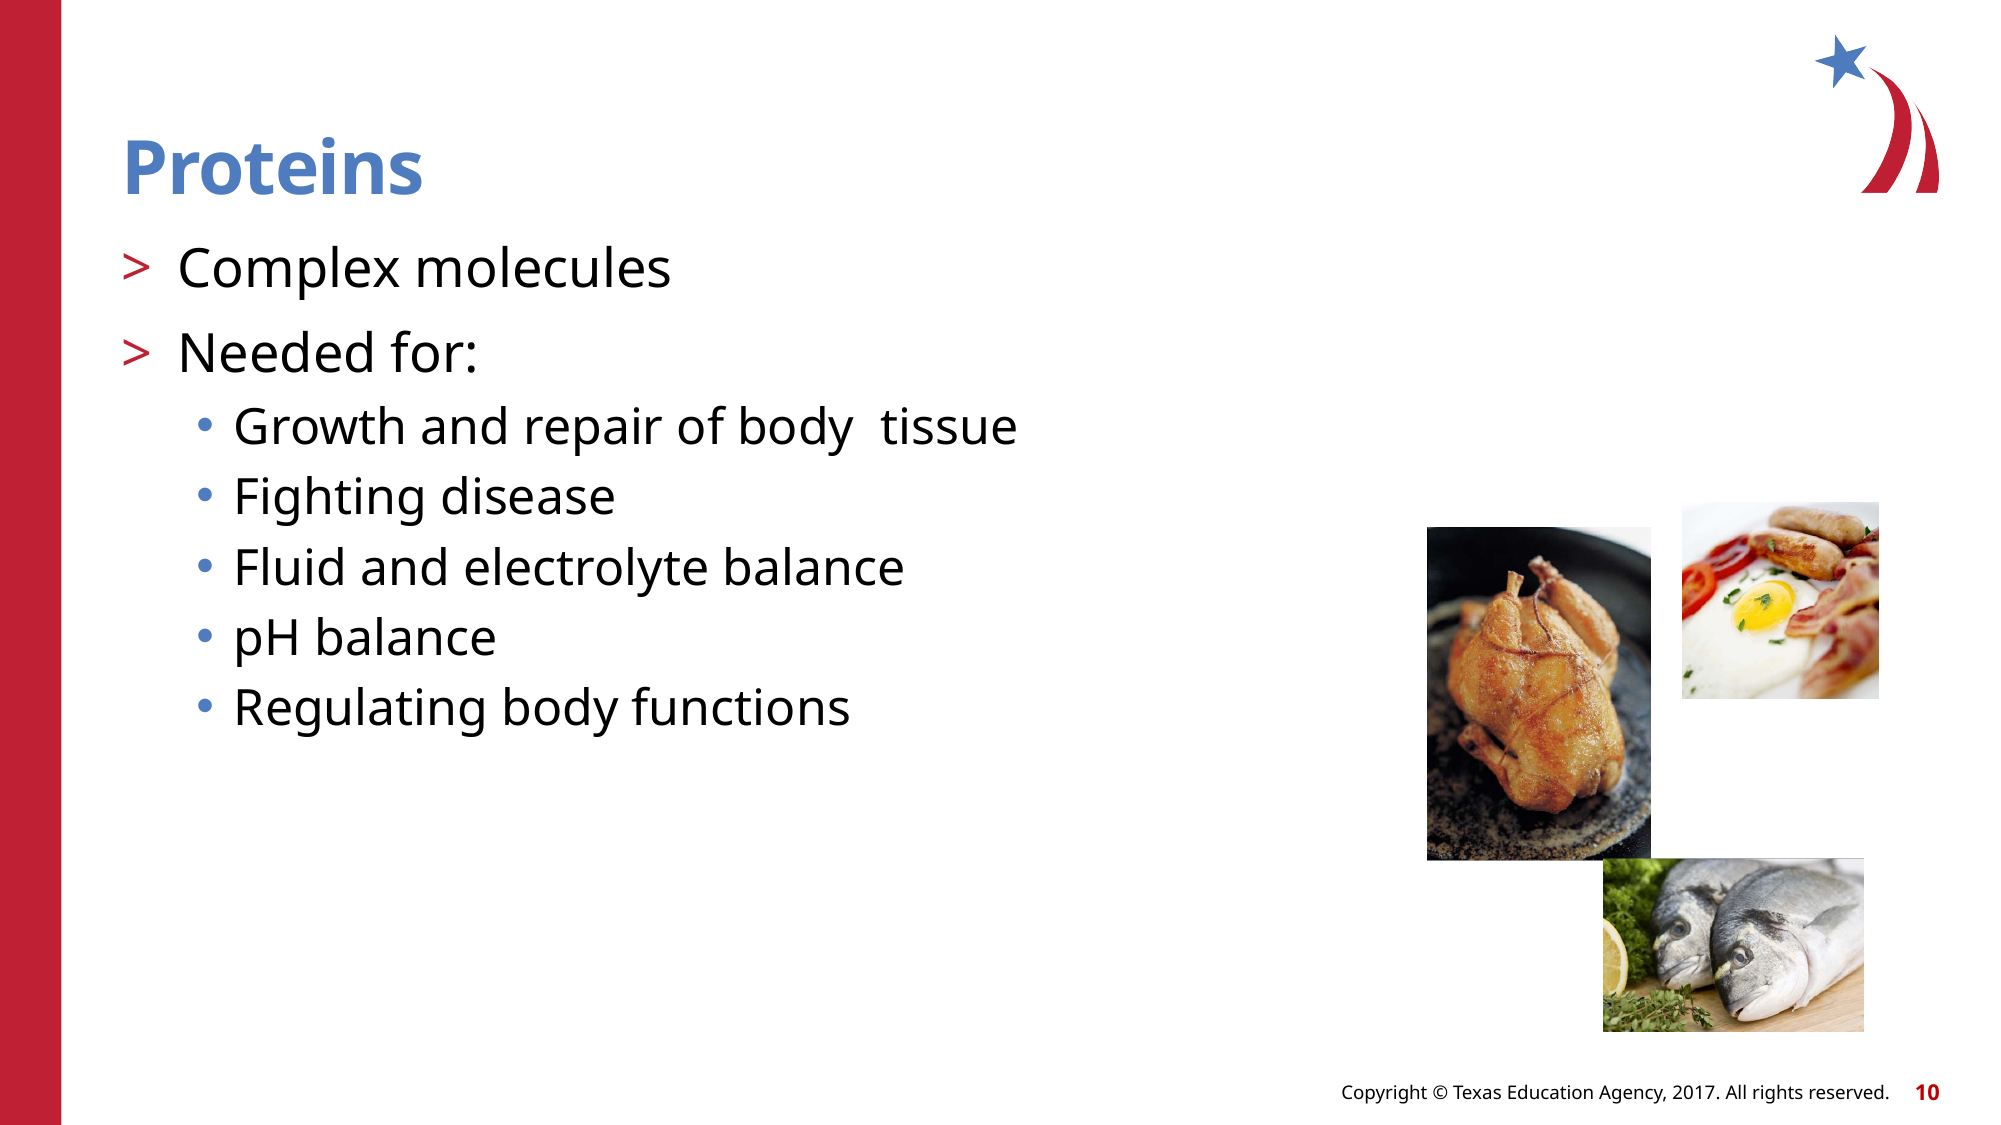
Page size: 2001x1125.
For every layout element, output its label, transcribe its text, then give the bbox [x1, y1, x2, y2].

list Complex molecules Needed for: Growth and repair of body tissue Fighting disease Fluid and electrolyte balance pH balance Regulating body functions [121, 233, 1936, 1010]
title Proteins [121, 66, 1772, 211]
picture [1427, 502, 1879, 1033]
picture [1814, 34, 1939, 193]
